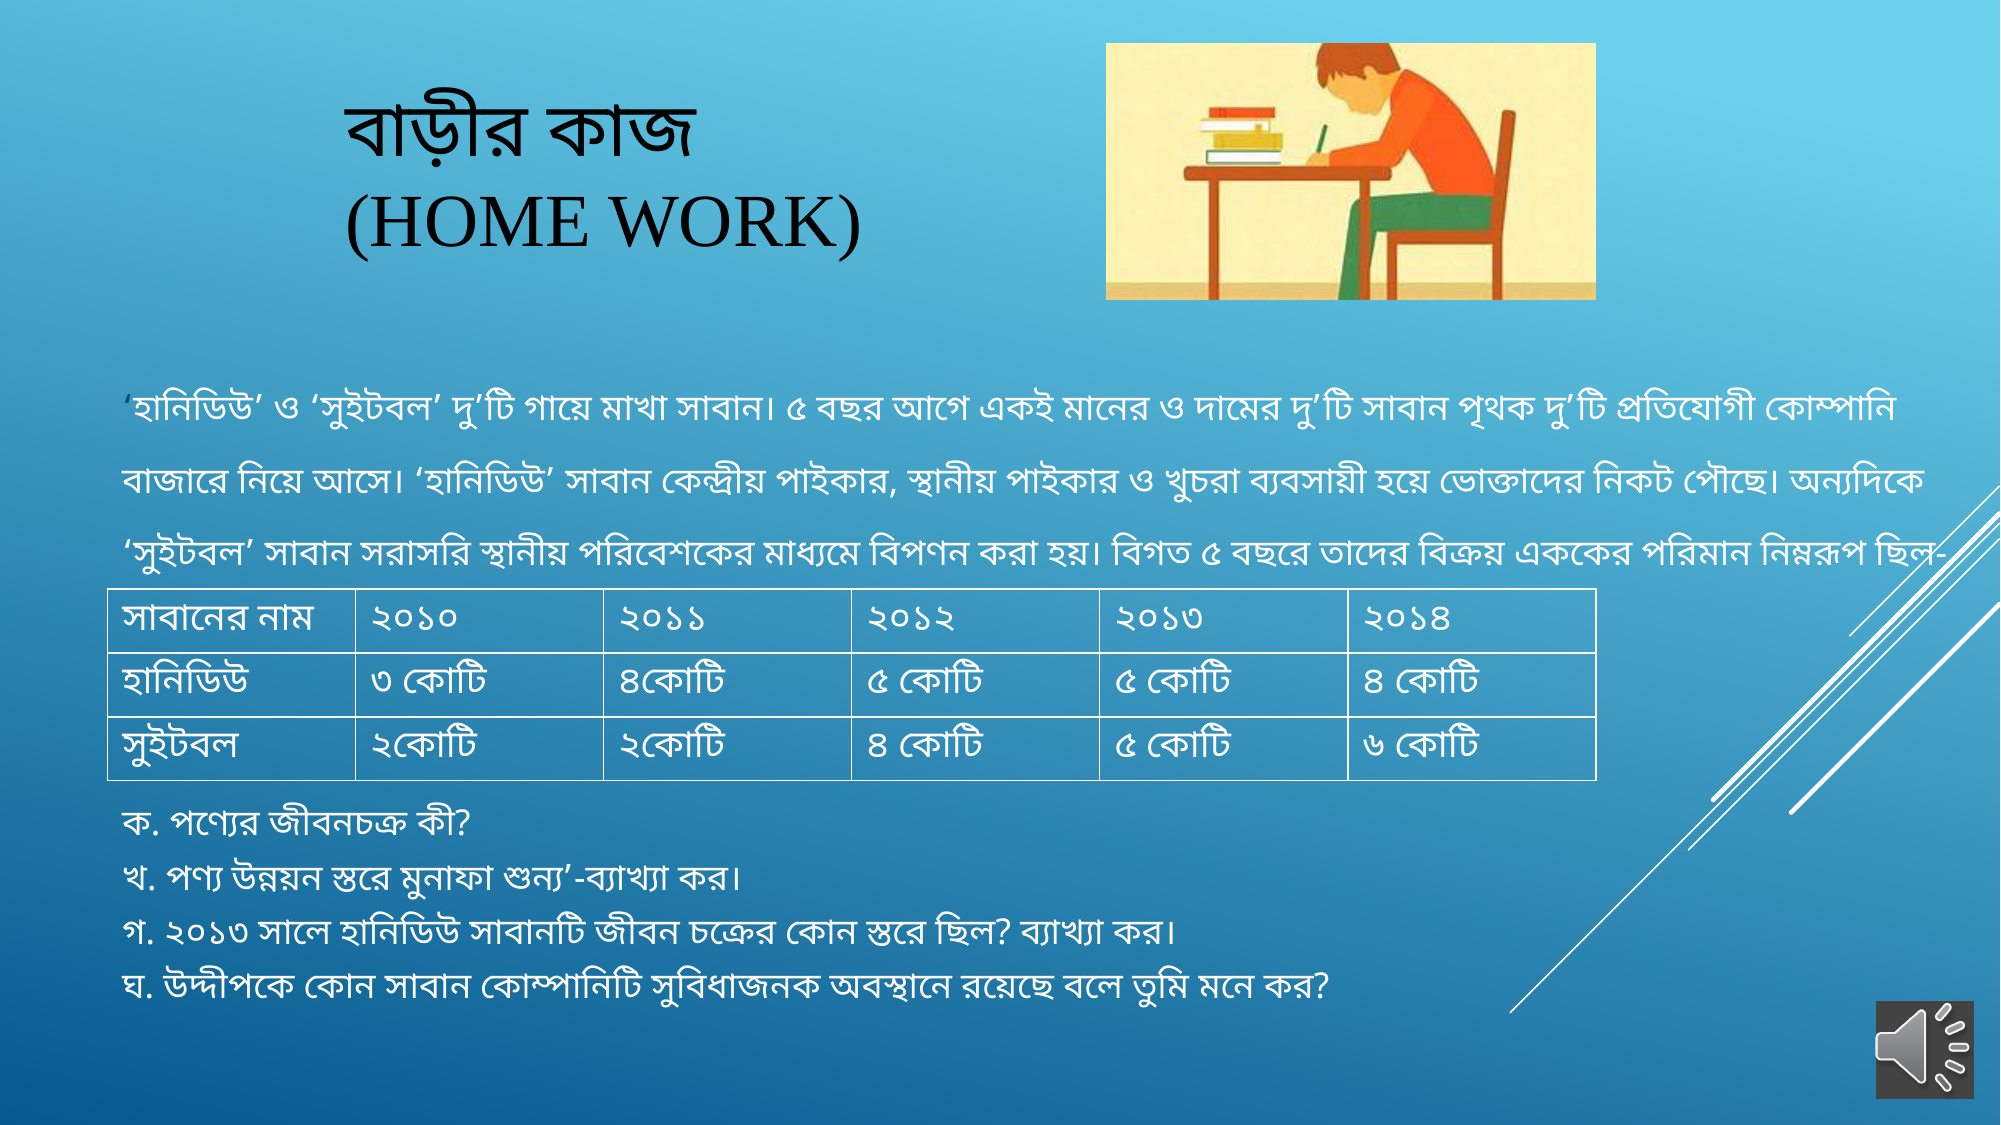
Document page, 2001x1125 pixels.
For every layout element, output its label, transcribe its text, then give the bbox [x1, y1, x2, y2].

table_cell ৩ কোটি [356, 654, 603, 716]
table_cell ৪কোটি [604, 654, 851, 716]
table_header ২০১০ [356, 590, 603, 652]
table_cell ৫ কোটি [1100, 718, 1347, 780]
list ‘হানিডিউ’ ও ‘সুইটবল’ দু’টি গায়ে মাখা সাবান। ৫ বছর আগে একই মানের ও দামের দু’টি সাবান পৃথক দু’টি প্রতিযোগী কোম্পানি বাজারে নিয়ে আসে। ‘হানিডিউ’ সাবান কেন্দ্রীয় পাইকার, স্থানীয় পাইকার ও খুচরা ব্যবসায়ী হয়ে ভোক্তাদের নিকট পৌছে। অন্যদিকে ‘সুইটবল’ সাবান সরাসরি স্থানীয় পরিবেশকের মাধ্যমে বিপণন করা হয়। বিগত ৫ বছরে তাদের বিক্রয় এককের পরিমান নিম্নরূপ ছিল- ক. পণ্যের জীবনচক্র কী? খ. পণ্য উন্নয়ন স্তরে মুনাফা শুন্য’-ব্যাখ্যা কর। গ. ২০১৩ সালে হানিডিউ সাবানটি জীবন চক্রের কোন স্তরে ছিল? ব্যাখ্যা কর। ঘ. উদ্দীপকে কোন সাবান কোম্পানিটি সুবিধাজনক অবস্থানে রয়েছে বলে তুমি মনে কর? [107, 347, 1970, 1061]
table_cell সুইটবল [108, 718, 355, 780]
table_cell ২কোটি [604, 718, 851, 780]
table_cell ৬ কোটি [1349, 718, 1595, 780]
table_cell হানিডিউ [108, 654, 355, 716]
picture [1106, 43, 1597, 300]
table_cell ২কোটি [356, 718, 603, 780]
title বাড়ীর কাজ (home work) [330, 19, 1596, 324]
table_header ২০১৪ [1349, 590, 1595, 652]
table_header ২০১১ [604, 590, 851, 652]
table_cell ৫ কোটি [852, 654, 1099, 716]
table_cell ৪ কোটি [852, 718, 1099, 780]
table_cell ৪ কোটি [1349, 654, 1595, 716]
table_header সাবানের নাম [108, 590, 355, 652]
table_cell ৫ কোটি [1100, 654, 1347, 716]
table_header ২০১২ [852, 590, 1099, 652]
picture [1874, 999, 1976, 1101]
table_header ২০১৩ [1100, 590, 1347, 652]
